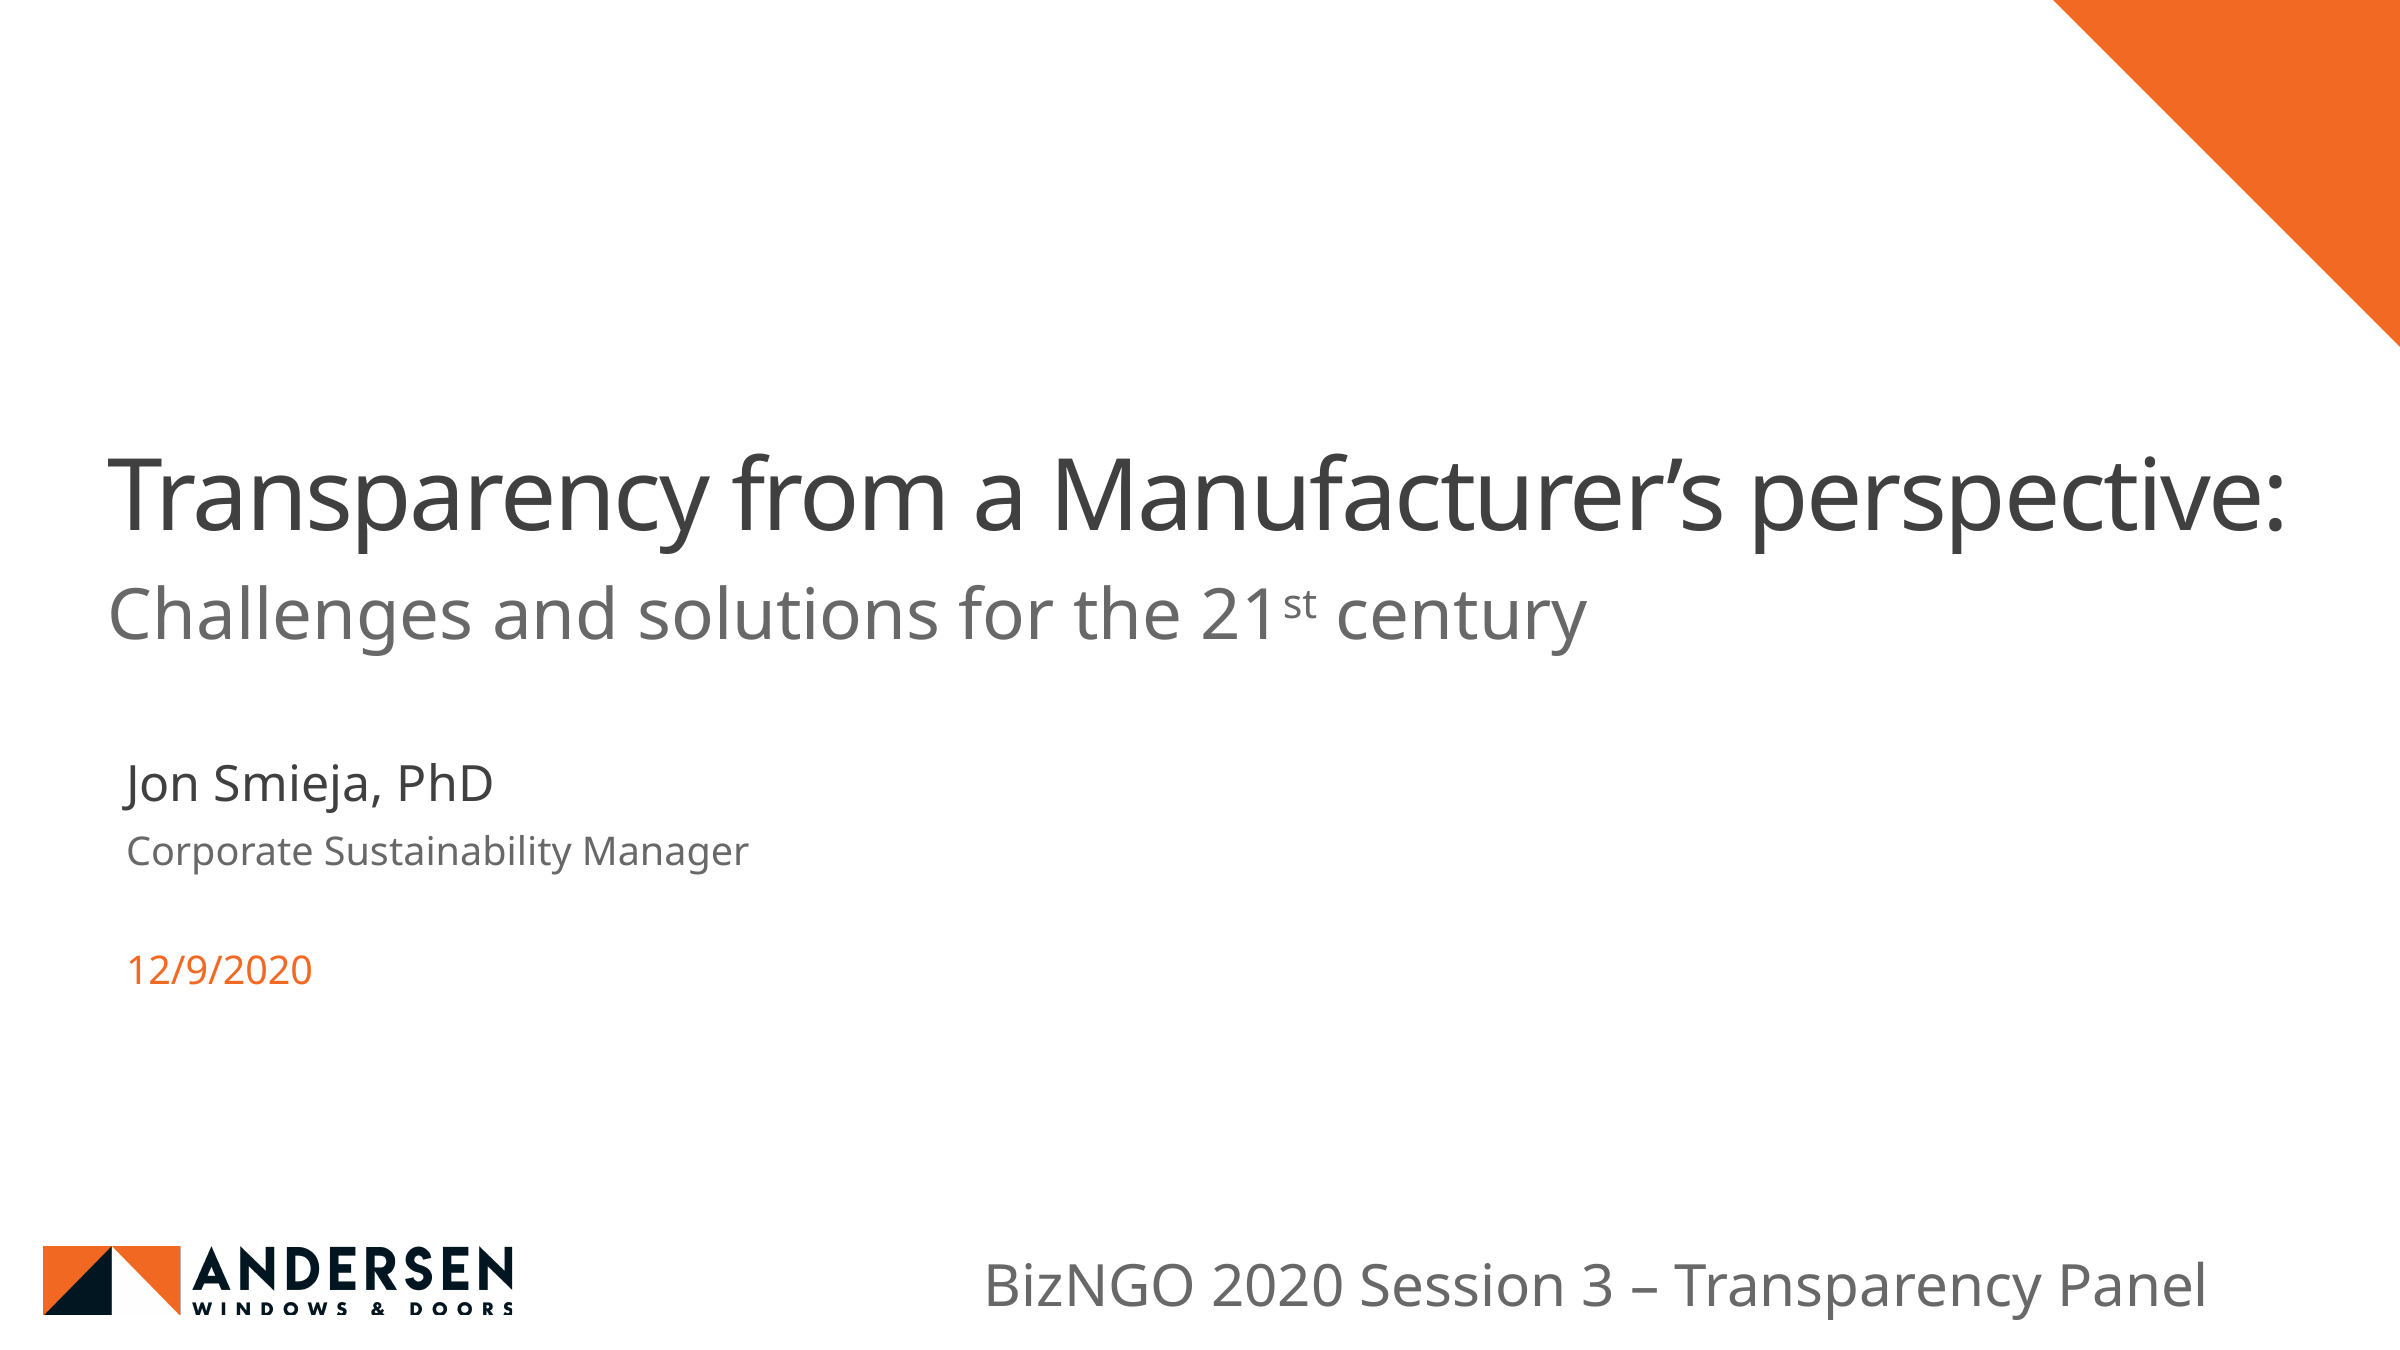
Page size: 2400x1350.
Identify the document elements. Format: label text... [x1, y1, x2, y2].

text_box BizNGO 2020 Session 3 – Transparency Panel [983, 1248, 2386, 1335]
subtitle Challenges and solutions for the 21st century [107, 568, 2351, 656]
list 12/9/2020 [107, 941, 1087, 1003]
list Jon Smieja, PhD [107, 749, 1087, 822]
title Transparency from a Manufacturer’s perspective: [107, 395, 2351, 553]
list Corporate Sustainability Manager [107, 822, 1087, 885]
